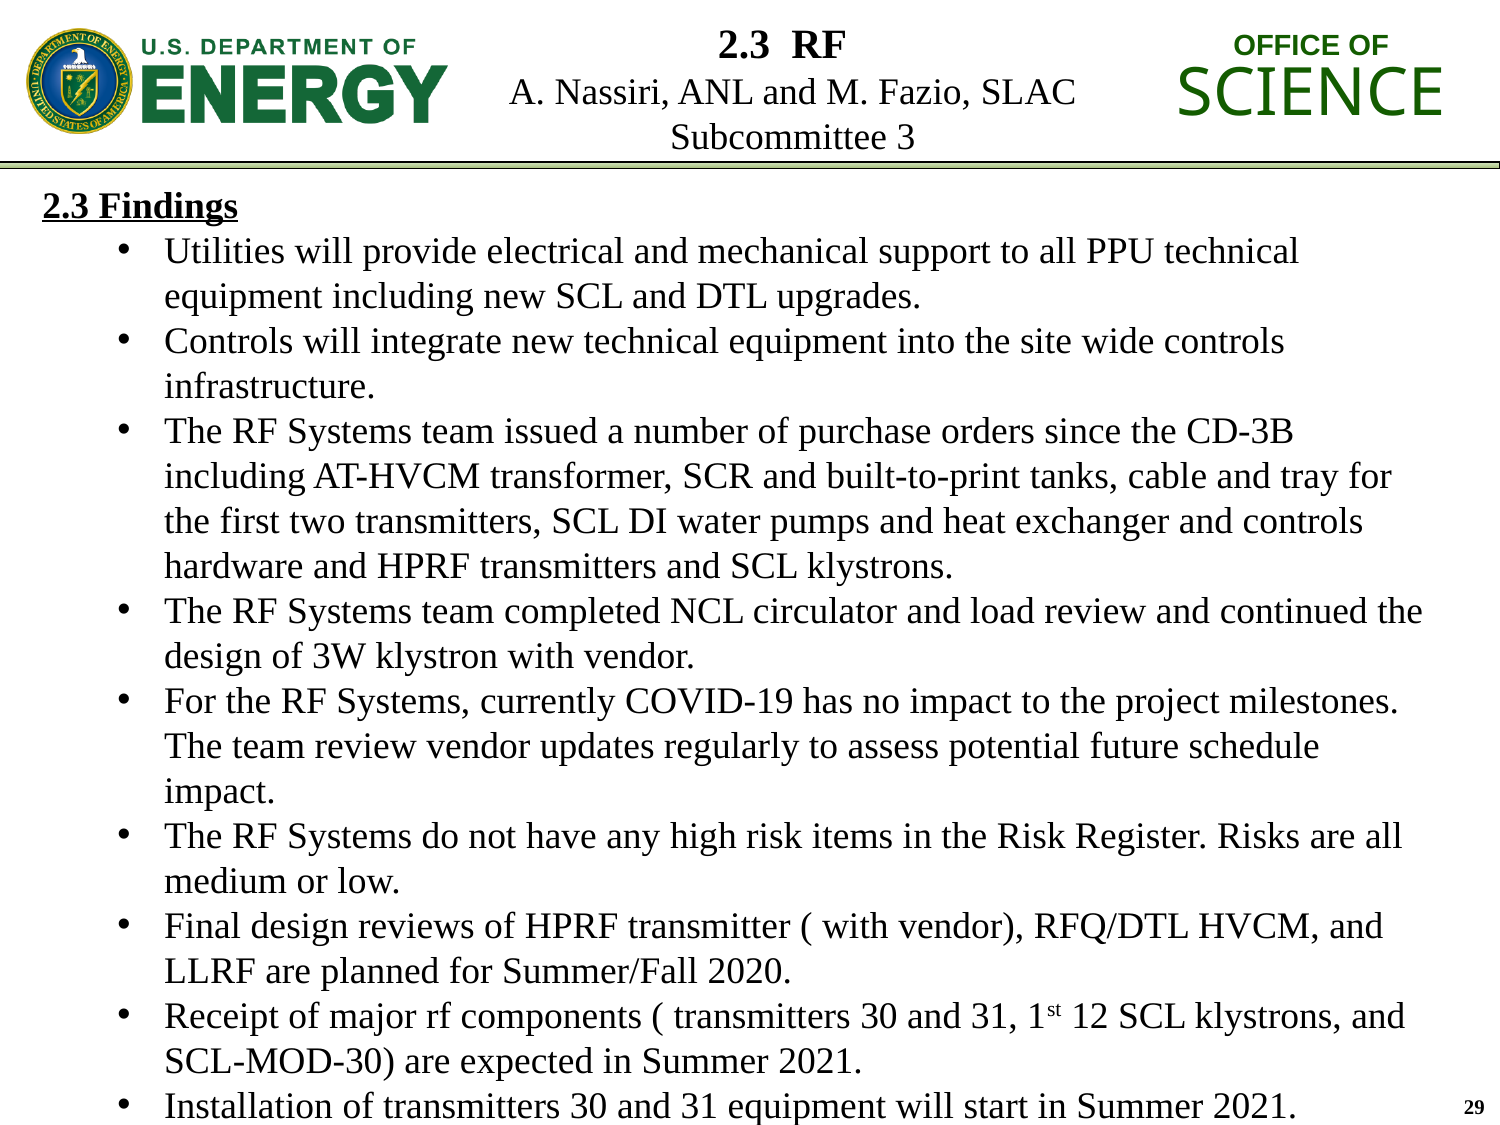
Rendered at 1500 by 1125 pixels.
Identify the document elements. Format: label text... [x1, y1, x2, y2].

title 2.3 RF A. Nassiri, ANL and M. Fazio, SLAC Subcommittee 3 [414, 18, 1172, 156]
slide_number 29 [1458, 1085, 1500, 1125]
text_box 2.3 Findings Utilities will provide electrical and mechanical support to all PPU technical equipment including new SCL and DTL upgrades. Controls will integrate new technical equipment into the site wide controls infrastructure. The RF Systems team issued a number of purchase orders since the CD-3B including AT-HVCM transformer, SCR and built-to-print tanks, cable and tray for the first two transmitters, SCL DI water pumps and heat exchanger and controls hardware and HPRF transmitters and SCL klystrons. The RF Systems team completed NCL circulator and load review and continued the design of 3W klystron with vendor. For the RF Systems, currently COVID-19 has no impact to the project milestones. The team review vendor updates regularly to assess potential future schedule impact. The RF Systems do not have any high risk items in the Risk Register. Risks are all medium or low. Final design reviews of HPRF transmitter ( with vendor), RFQ/DTL HVCM, and LLRF are planned for Summer/Fall 2020. Receipt of major rf components ( transmitters 30 and 31, 1st 12 SCL klystrons, and SCL-MOD-30) are expected in Summer 2021. Installation of transmitters 30 and 31 equipment will start in Summer 2021. [27, 173, 1458, 1125]
picture [26, 28, 414, 134]
